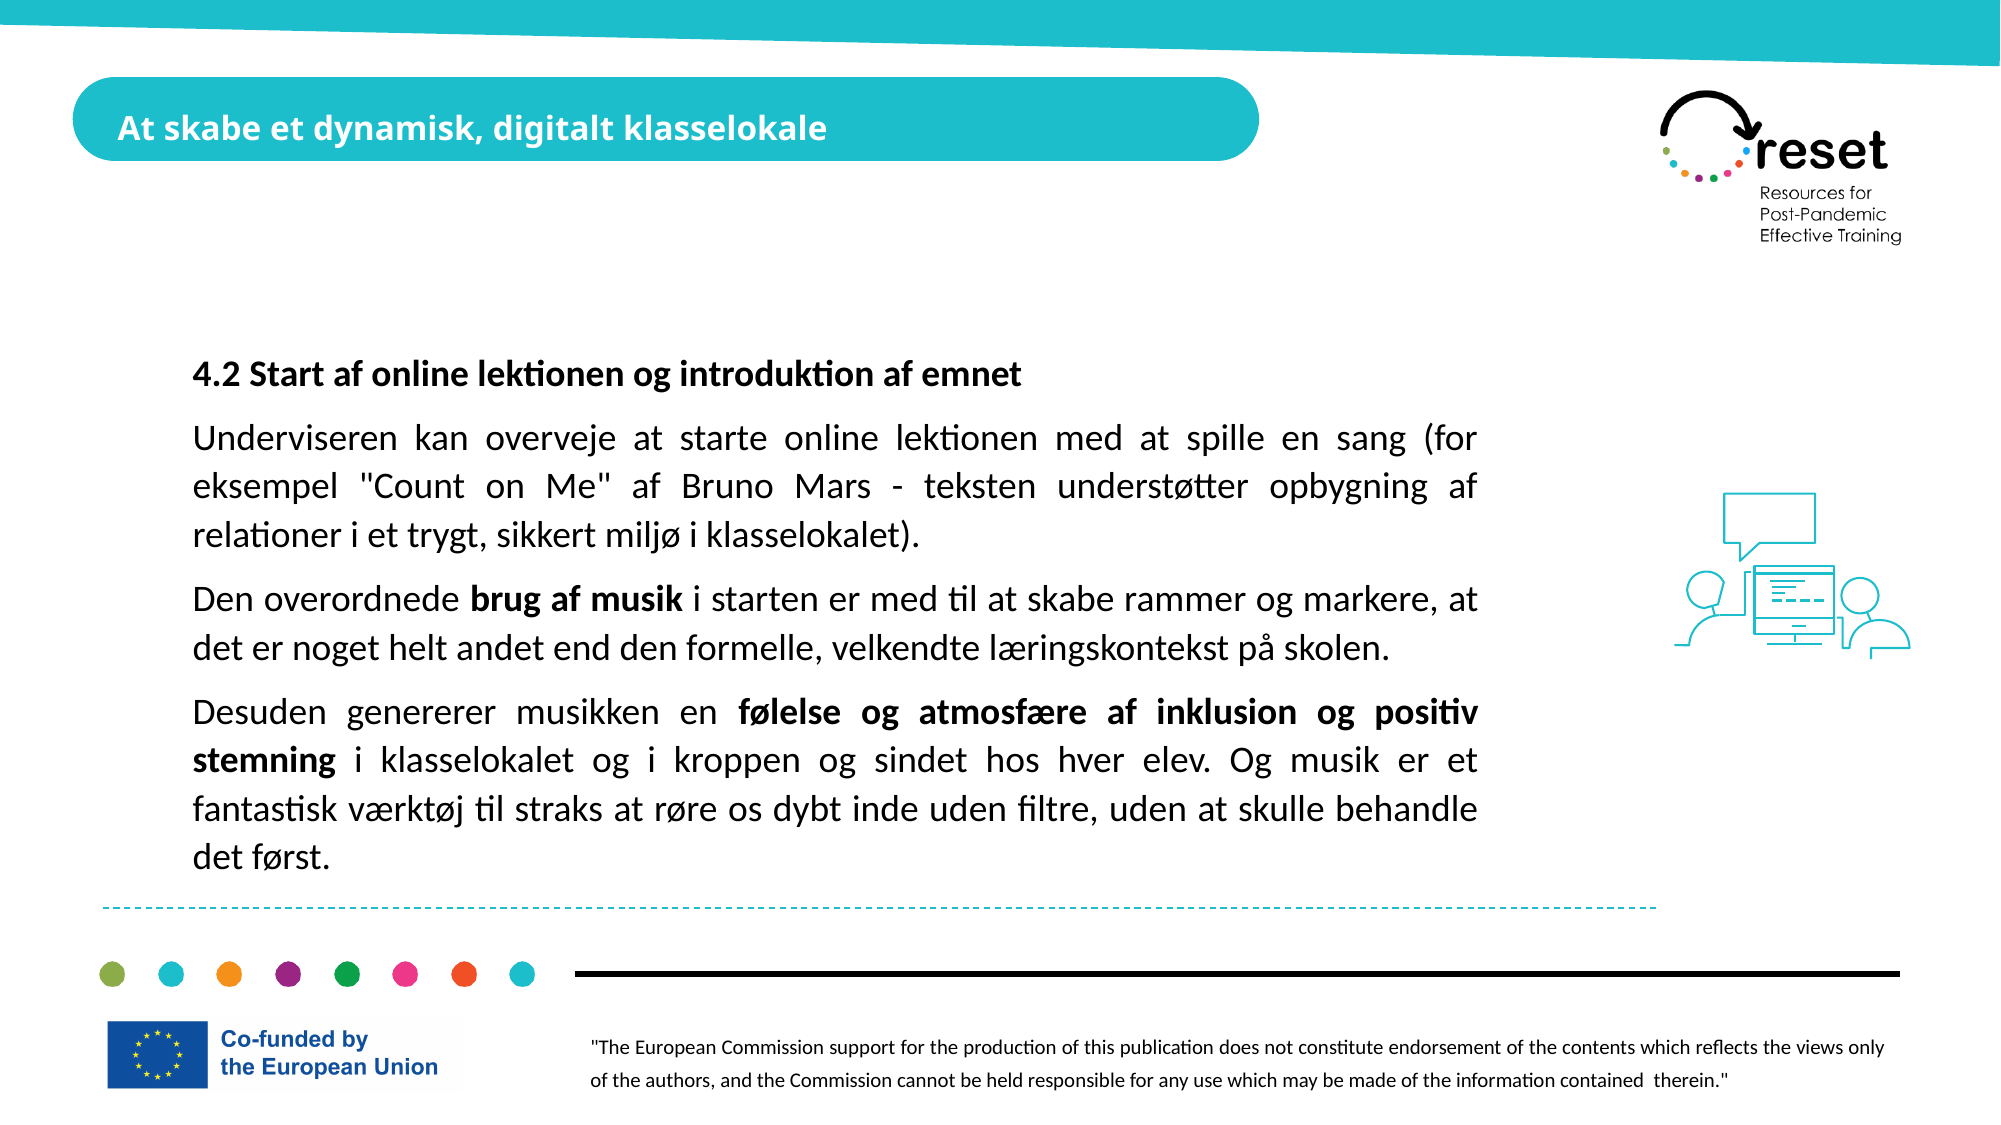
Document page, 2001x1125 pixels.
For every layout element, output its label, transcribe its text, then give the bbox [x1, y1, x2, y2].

picture [392, 961, 418, 987]
picture [334, 961, 360, 987]
picture [451, 961, 477, 987]
picture [275, 961, 301, 987]
picture [99, 961, 125, 987]
picture [509, 961, 535, 987]
picture [103, 1017, 463, 1093]
picture [216, 961, 242, 987]
text_box 4.2 Start af online lektionen og introduktion af emnet Underviseren kan overveje at starte online lektionen med at spille en sang (for eksempel "Count on Me" af Bruno Mars - teksten understøtter opbygning af relationer i et trygt, sikkert miljø i klasselokalet). Den overordnede brug af musik i starten er med til at skabe rammer og markere, at det er noget helt andet end den formelle, velkendte læringskontekst på skolen. Desuden genererer musikken en følelse og atmosfære af inklusion og positiv stemning i klasselokalet og i kroppen og sindet hos hver elev. Og musik er et fantastisk værktøj til straks at røre os dybt inde uden filtre, uden at skulle behandle det først. [102, 337, 1495, 907]
picture [1650, 77, 1917, 255]
picture [158, 961, 184, 987]
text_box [1674, 492, 1911, 661]
text_box At skabe et dynamisk, digitalt klasselokale [72, 77, 1260, 161]
